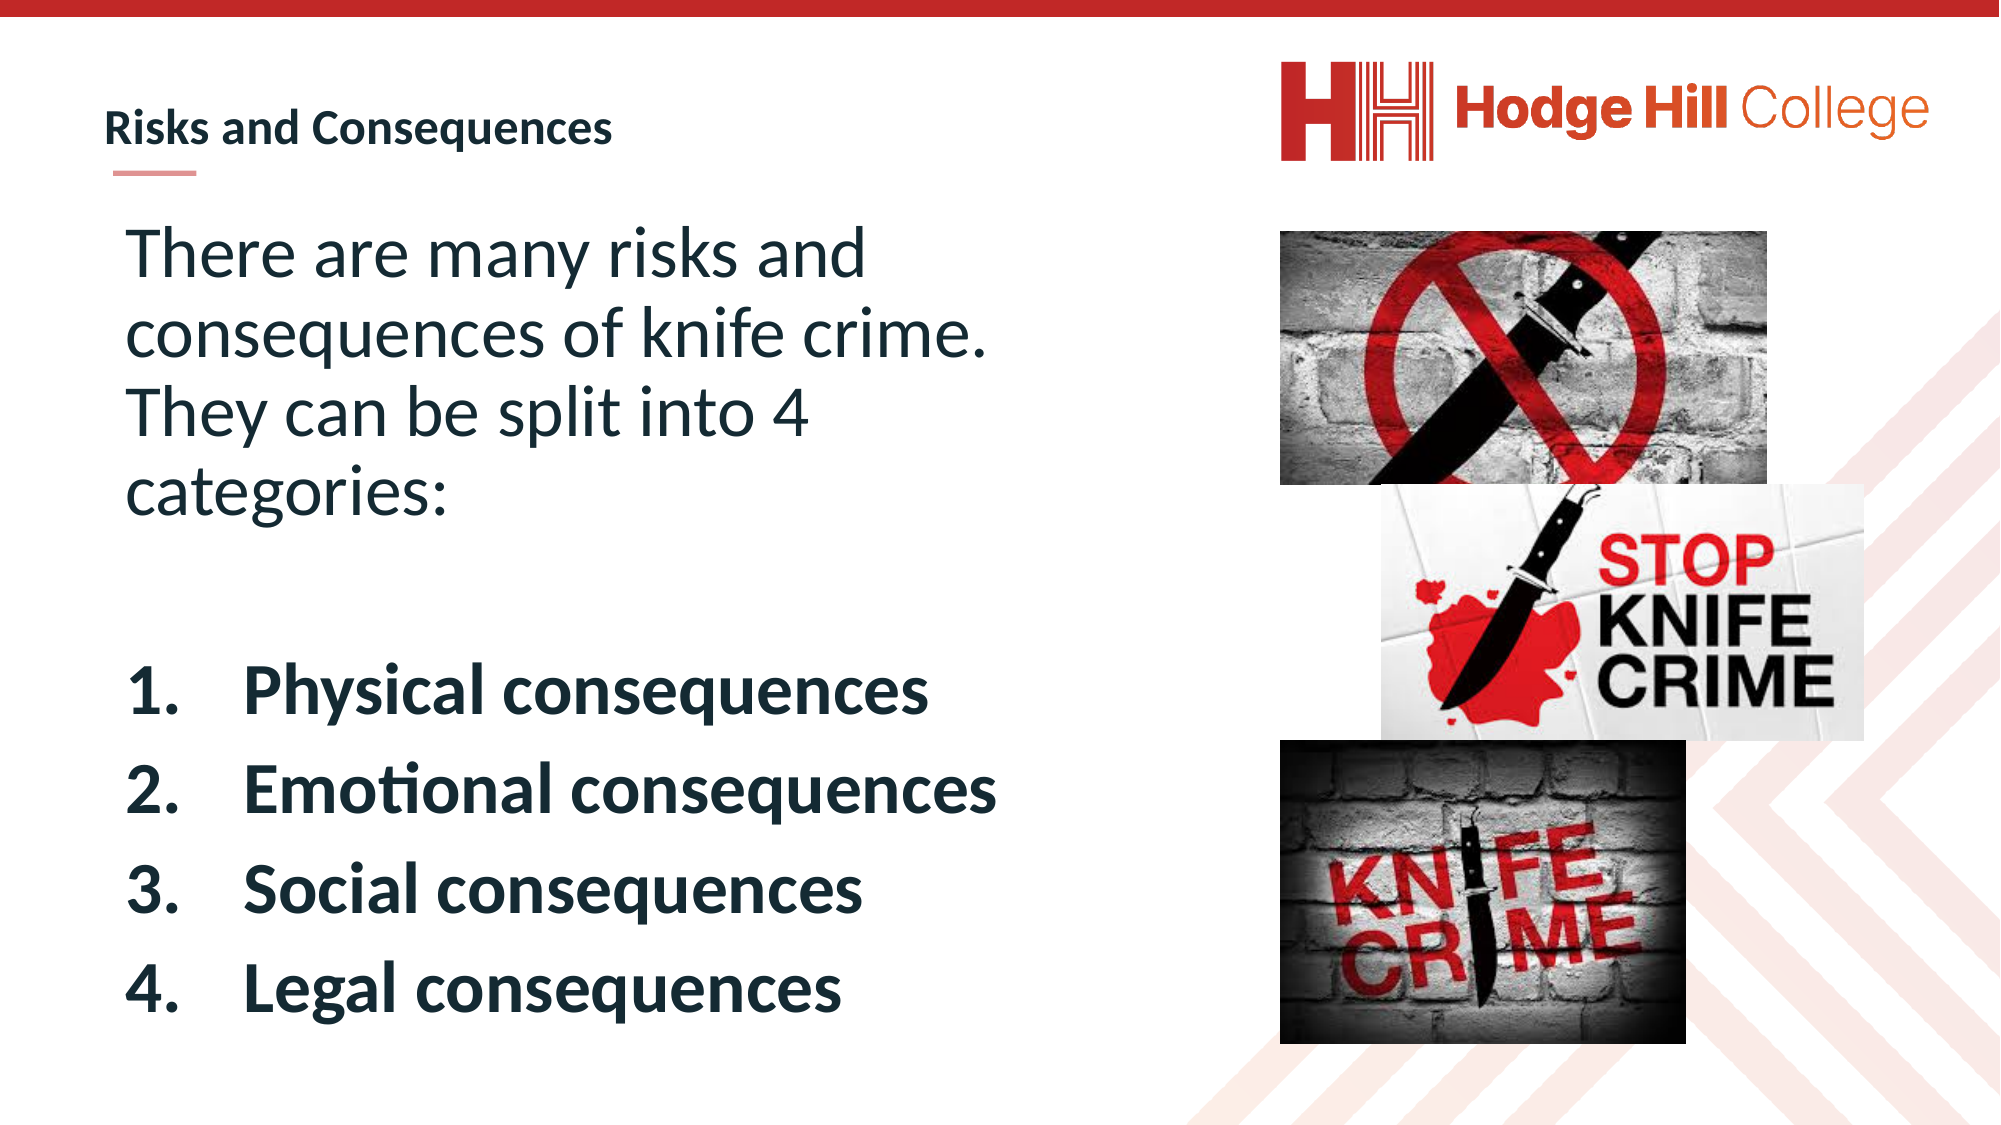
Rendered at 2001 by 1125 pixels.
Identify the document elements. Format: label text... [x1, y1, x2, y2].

picture [1073, 198, 2000, 1125]
list There are many risks and consequences of knife crime. They can be split into 4 categories: Physical consequences Emotional consequences Social consequences Legal consequences [110, 219, 1073, 1046]
picture [1280, 61, 1929, 161]
title Risks and Consequences [102, 29, 1091, 219]
picture [0, 0, 1999, 17]
